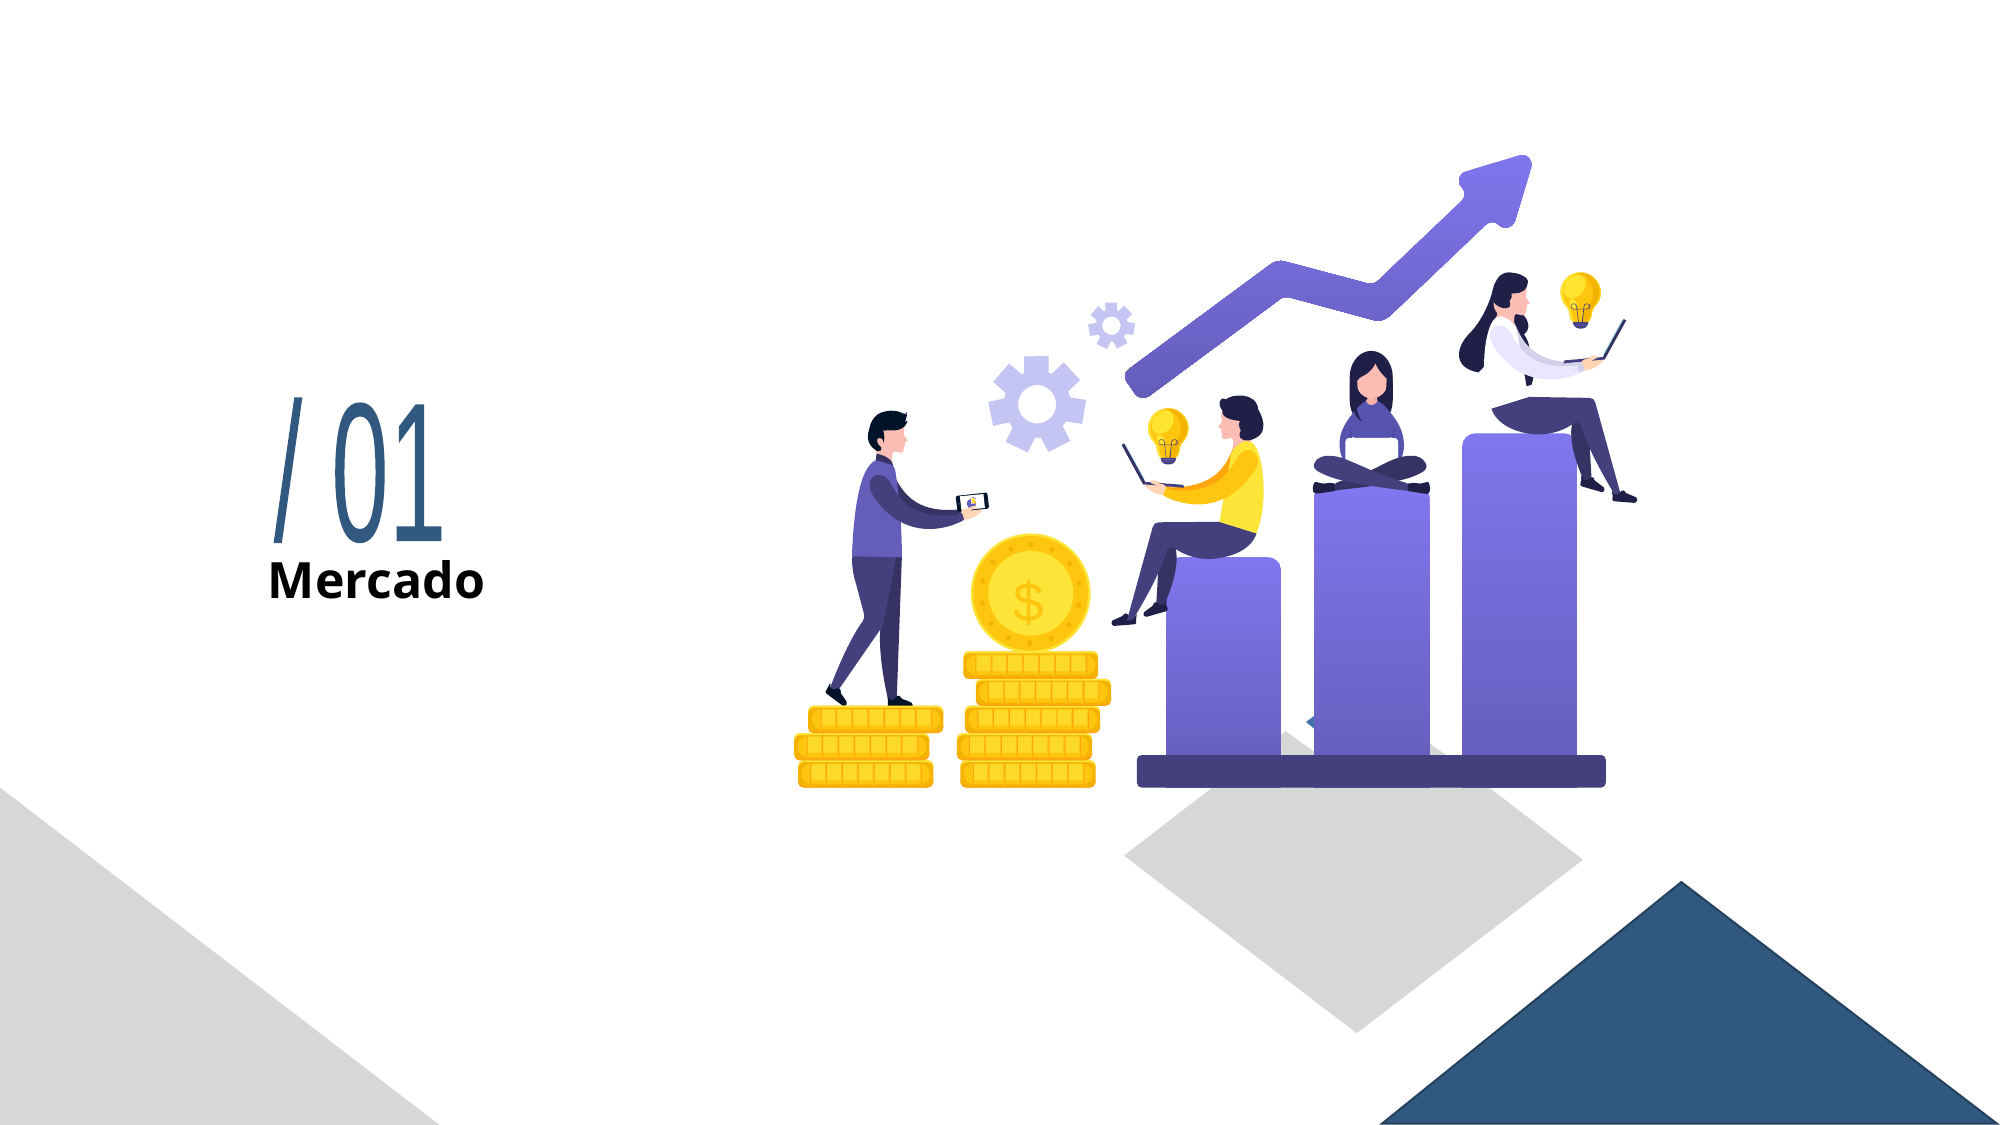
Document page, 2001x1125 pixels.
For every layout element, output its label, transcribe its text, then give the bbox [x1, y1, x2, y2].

title Mercado [252, 470, 794, 618]
text_box [1136, 154, 1532, 390]
text_box [1462, 503, 1578, 755]
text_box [794, 302, 1136, 788]
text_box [1111, 390, 1275, 626]
text_box [1136, 755, 1606, 788]
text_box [1311, 350, 1432, 494]
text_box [1453, 270, 1638, 503]
text_box [1166, 559, 1282, 755]
text_box [1313, 494, 1430, 755]
